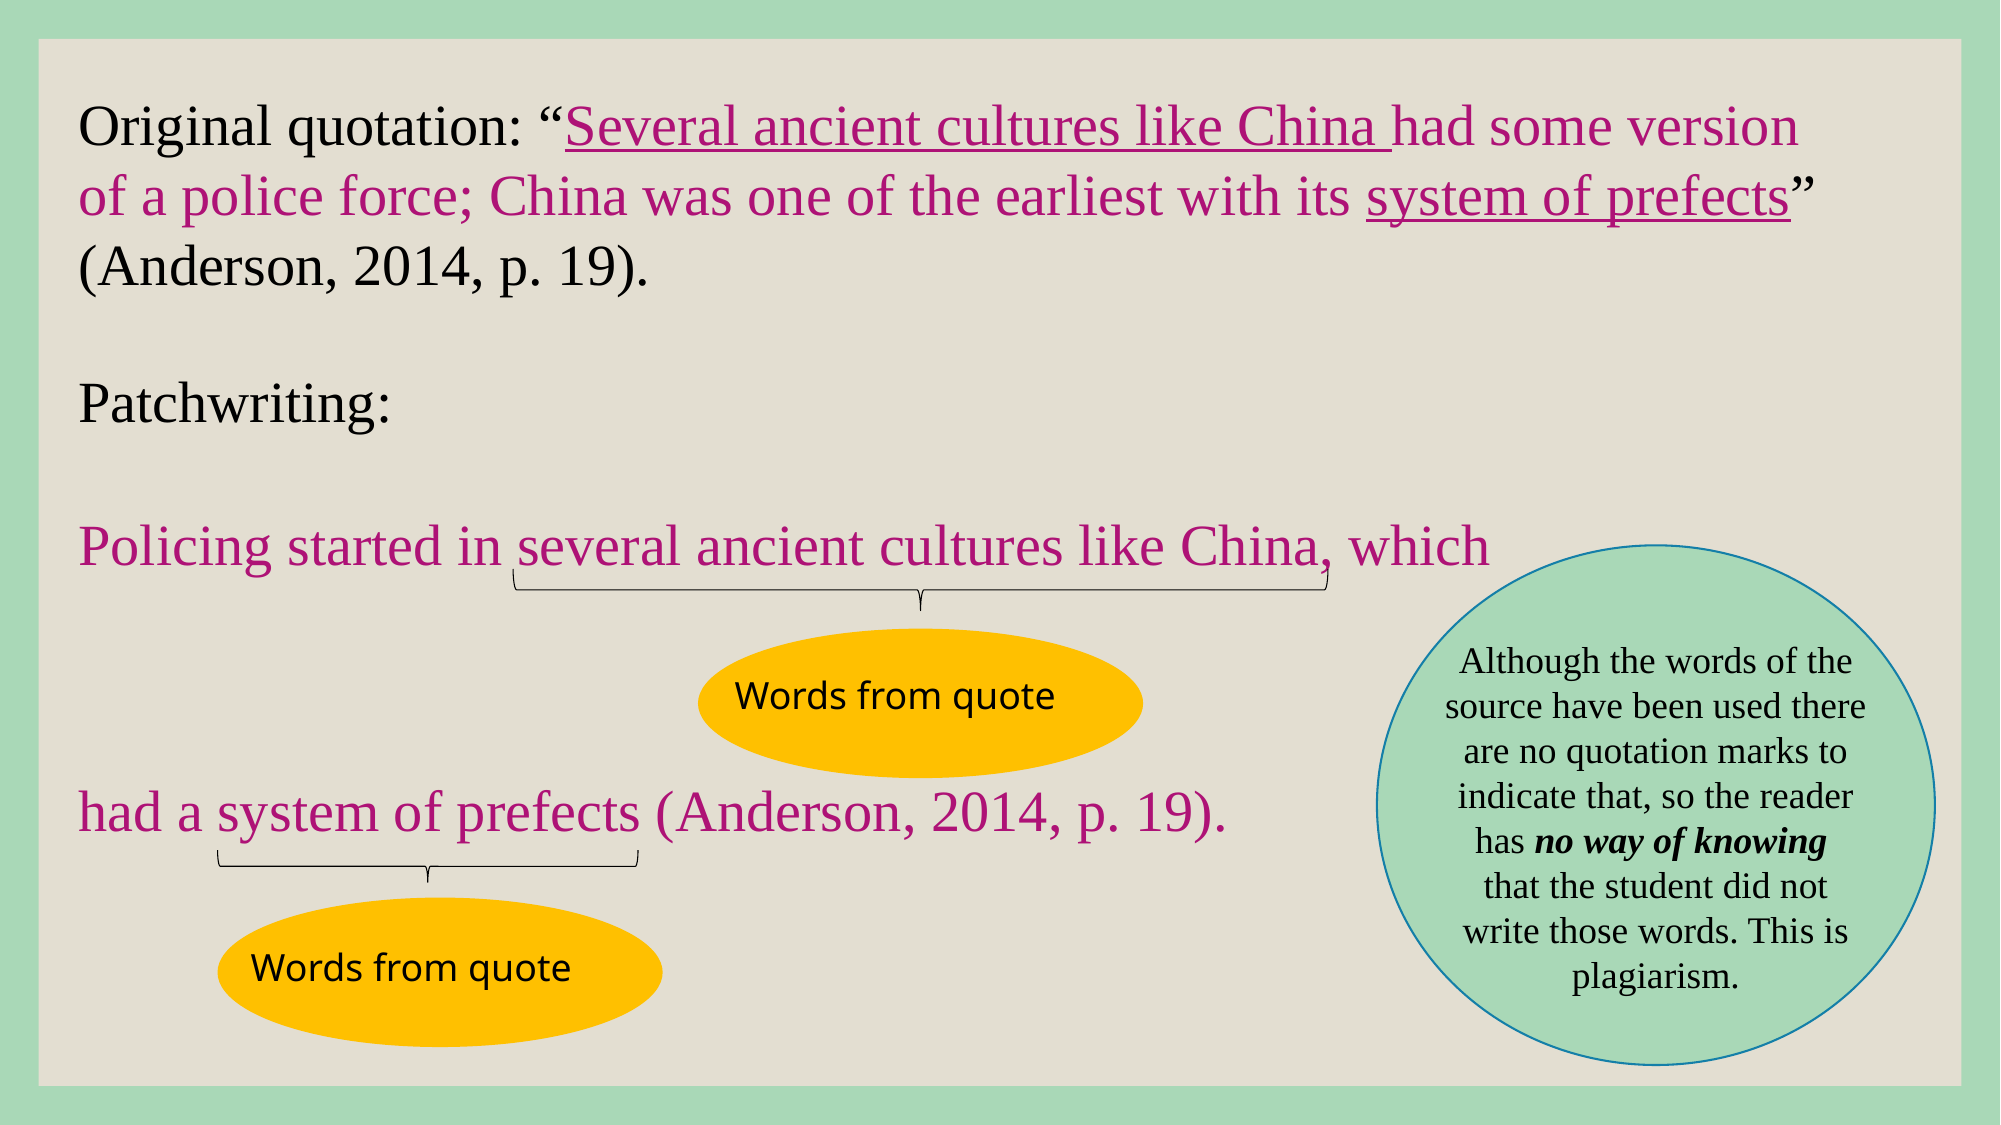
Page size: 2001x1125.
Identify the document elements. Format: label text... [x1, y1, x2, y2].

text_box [1376, 545, 1935, 1065]
text_box [243, 896, 637, 936]
text_box [512, 568, 1329, 612]
text_box Words from quote [235, 936, 663, 997]
text_box [216, 942, 652, 1049]
text_box [217, 850, 639, 883]
list Original quotation: “Several ancient cultures like China had some version of a police force; China was one of the earliest with its system of prefects” (Anderson, 2014, p. 19). Patchwriting: Policing started in several ancient cultures like China, which had a system of prefects (Anderson, 2014, p. 19). [63, 79, 1861, 908]
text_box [697, 628, 1147, 794]
